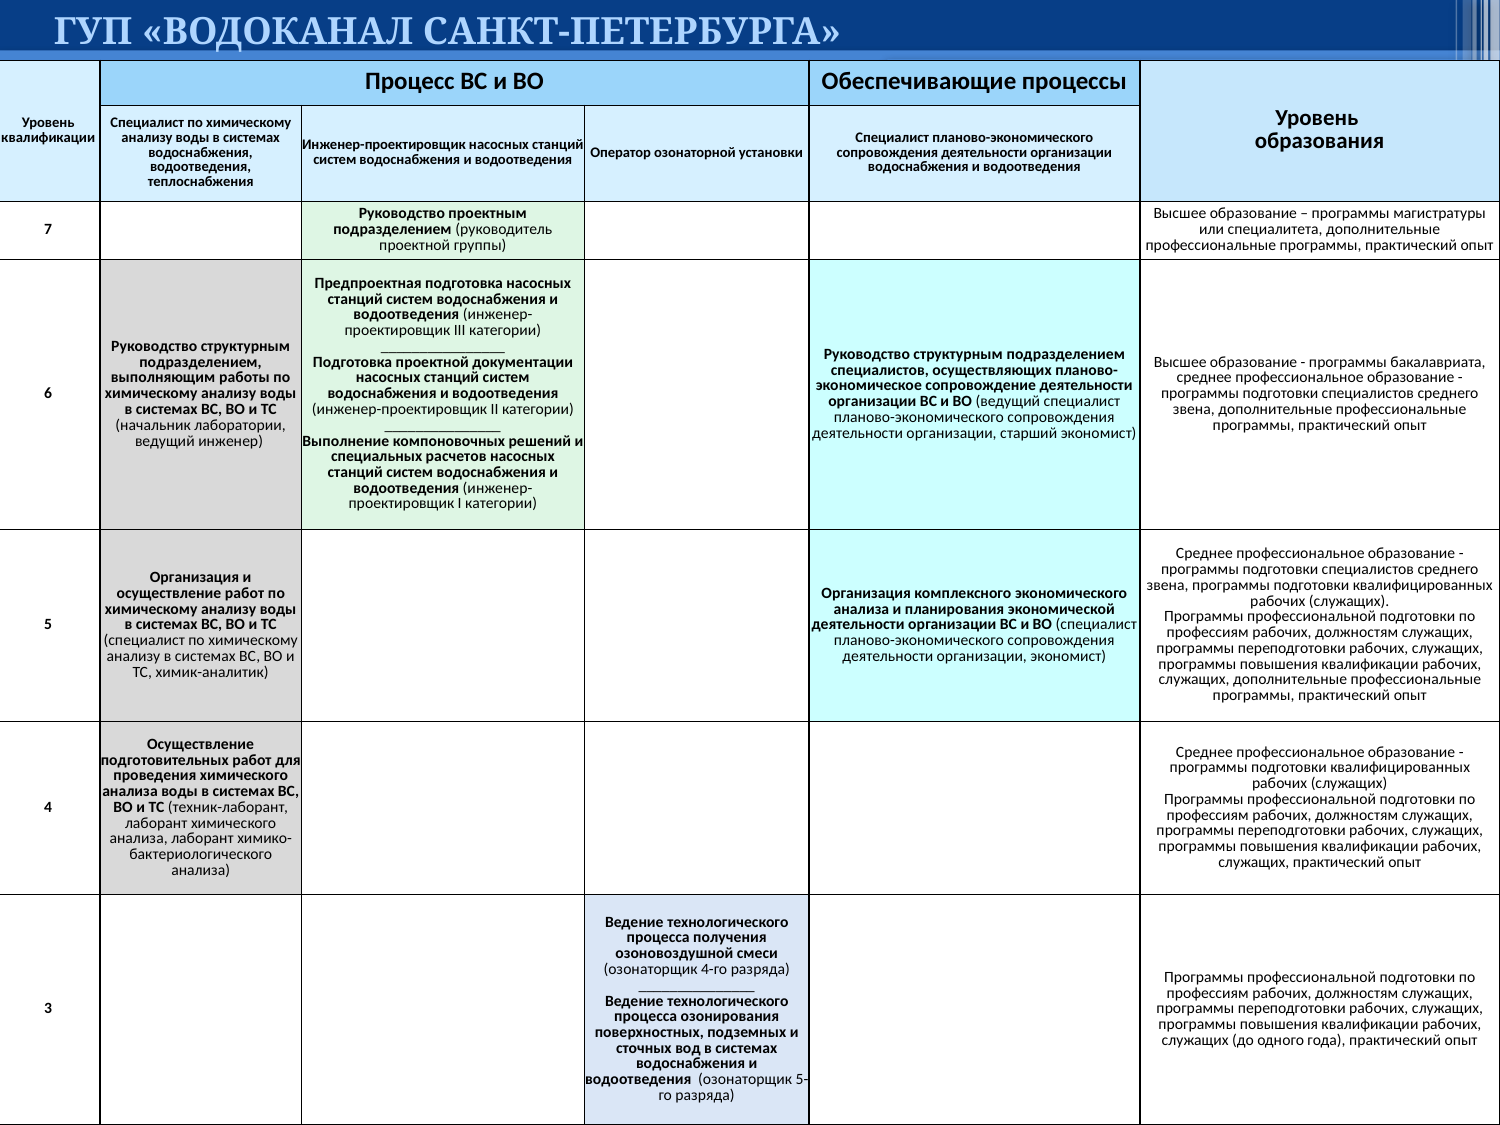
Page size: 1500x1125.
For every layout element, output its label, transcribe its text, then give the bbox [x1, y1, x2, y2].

table_cell Высшее образование – программы магистратуры или специалитета, дополнительные профессиональные программы, практический опыт [1141, 202, 1499, 259]
table_cell Организация и осуществление работ по химическому анализу воды в системах ВС, ВО и ТС (специалист по химическому анализу в системах ВС, ВО и ТС, химик-аналитик) [101, 530, 301, 721]
table_cell [585, 202, 808, 259]
table_cell Руководство проектным подразделением (руководитель проектной группы) [302, 202, 584, 259]
table_cell [585, 722, 808, 894]
table_cell [101, 895, 301, 1124]
table_cell 4 [0, 722, 99, 894]
table_cell 3 [0, 895, 99, 1124]
table_cell [810, 895, 1139, 1124]
table_cell Предпроектная подготовка насосных станций систем водоснабжения и водоотведения (инженер-проектировщик III категории) ________________ Подготовка проектной документации насосных станций систем водоснабжения и водоотведения (инженер-проектировщик II категории) _______________ Выполнение компоновочных решений и специальных расчетов насосных станций систем водоснабжения и водоотведения (инженер-проектировщик I категории) [302, 260, 584, 529]
table_cell Осуществление подготовительных работ для проведения химического анализа воды в системах ВС, ВО и ТС (техник-лаборант, лаборант химического анализа, лаборант химико-бактериологического анализа) [101, 722, 301, 894]
table_header Процесс ВС и ВО [101, 61, 808, 105]
table_cell Ведение технологического процесса получения озоновоздушной смеси (озонаторщик 4-го разряда) _______________ Ведение технологического процесса озонирования поверхностных, подземных и сточных вод в системах водоснабжения и водоотведения (озонаторщик 5-го разряда) [585, 895, 808, 1124]
table_cell [302, 722, 584, 894]
table_cell 7 [0, 202, 99, 259]
table_cell Высшее образование - программы бакалавриата, среднее профессиональное образование - программы подготовки специалистов среднего звена, дополнительные профессиональные программы, практический опыт [1141, 260, 1499, 529]
table_cell [810, 202, 1139, 259]
table_cell Оператор озонаторной установки [585, 106, 808, 201]
text_box ГУП «ВОДОКАНАЛ САНКТ-ПЕТЕРБУРГА» [39, 0, 857, 60]
table_cell [585, 530, 808, 721]
table_cell Специалист по химическому анализу воды в системах водоснабжения, водоотведения, теплоснабжения [101, 106, 301, 201]
table_cell Инженер-проектировщик насосных станций систем водоснабжения и водоотведения [302, 106, 584, 201]
table_cell Руководство структурным подразделением, выполняющим работы по химическому анализу воды в системах ВС, ВО и ТС (начальник лаборатории, ведущий инженер) [101, 260, 301, 529]
table_cell [810, 722, 1139, 894]
table_cell 6 [0, 260, 99, 529]
table_header Обеспечивающие процессы [810, 61, 1139, 105]
table_cell 5 [0, 530, 99, 721]
table_cell Руководство структурным подразделением специалистов, осуществляющих планово-экономическое сопровождение деятельности организации ВС и ВО (ведущий специалист планово-экономического сопровождения деятельности организации, старший экономист) [810, 260, 1139, 529]
table_cell [585, 260, 808, 529]
table_cell Специалист планово-экономического сопровождения деятельности организации водоснабжения и водоотведения [810, 106, 1139, 201]
table_cell Программы профессиональной подготовки по профессиям рабочих, должностям служащих, программы переподготовки рабочих, служащих, программы повышения квалификации рабочих, служащих (до одного года), практический опыт [1141, 895, 1499, 1124]
table_cell Среднее профессиональное образование - программы подготовки квалифицированных рабочих (служащих) Программы профессиональной подготовки по профессиям рабочих, должностям служащих, программы переподготовки рабочих, служащих, программы повышения квалификации рабочих, служащих, практический опыт [1141, 722, 1499, 894]
table_cell Организация комплексного экономического анализа и планирования экономической деятельности организации ВС и ВО (специалист планово-экономического сопровождения деятельности организации, экономист) [810, 530, 1139, 721]
table_cell [302, 895, 584, 1124]
table_header Уровень квалификации [0, 61, 99, 201]
table_cell Среднее профессиональное образование - программы подготовки специалистов среднего звена, программы подготовки квалифицированных рабочих (служащих). Программы профессиональной подготовки по профессиям рабочих, должностям служащих, программы переподготовки рабочих, служащих, программы повышения квалификации рабочих, служащих, дополнительные профессиональные программы, практический опыт [1141, 530, 1499, 721]
table_cell [101, 202, 301, 259]
table_cell [302, 530, 584, 721]
table_header Уровень образования [1141, 61, 1499, 201]
